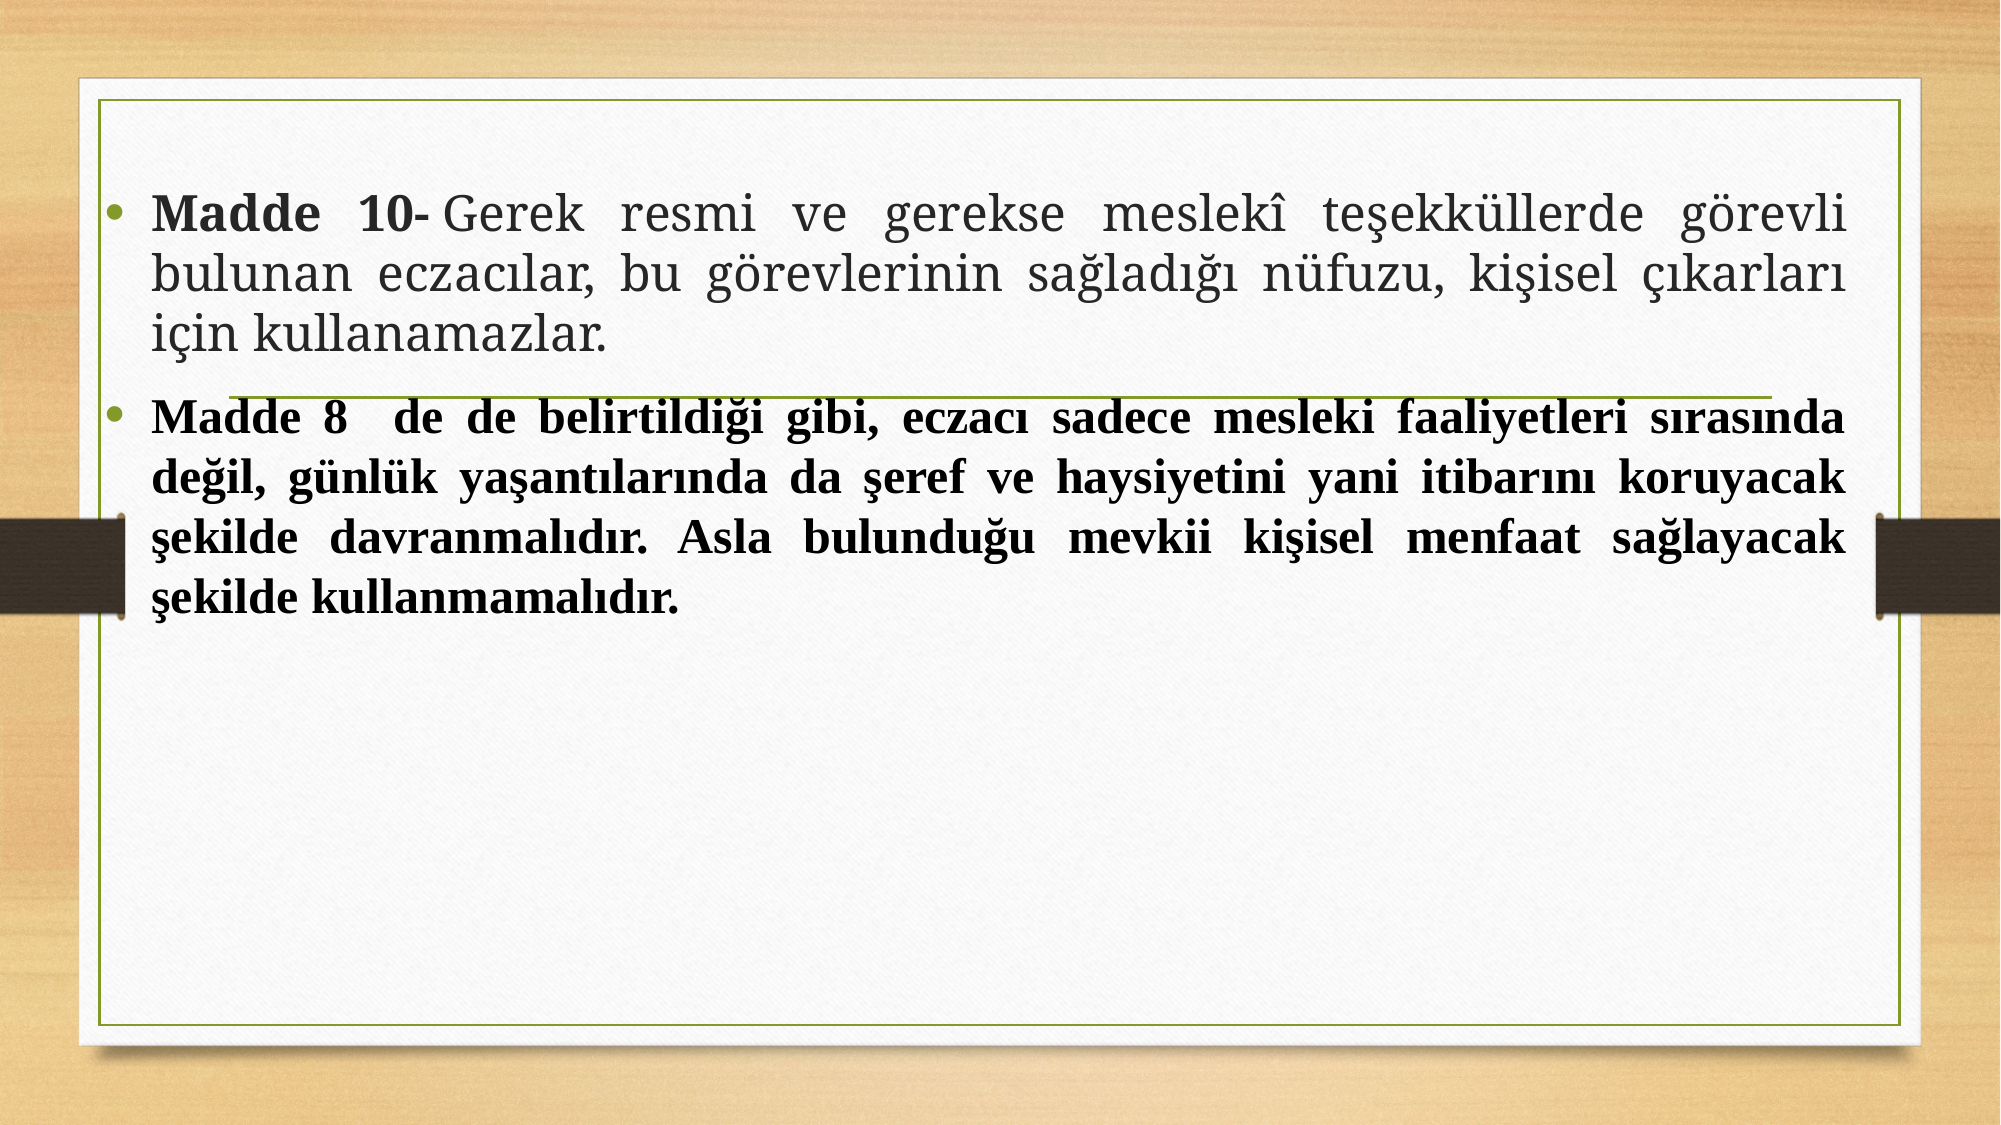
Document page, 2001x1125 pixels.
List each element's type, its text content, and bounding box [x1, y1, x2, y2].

picture [0, 0, 2001, 1125]
list Madde 10- Gerek resmi ve gerekse meslekî teşekküllerde görevli bulunan eczacılar, bu görevlerinin sağladığı nüfuzu, kişisel çıkarları için kullanamazlar. Madde 8 de de belirtildiği gibi, eczacı sadece mesleki faaliyetleri sırasında değil, günlük yaşantılarında da şeref ve haysiyetini yani itibarını koruyacak şekilde davranmalıdır. Asla bulunduğu mevkii kişisel menfaat sağlayacak şekilde kullanmamalıdır. [89, 91, 1863, 1014]
